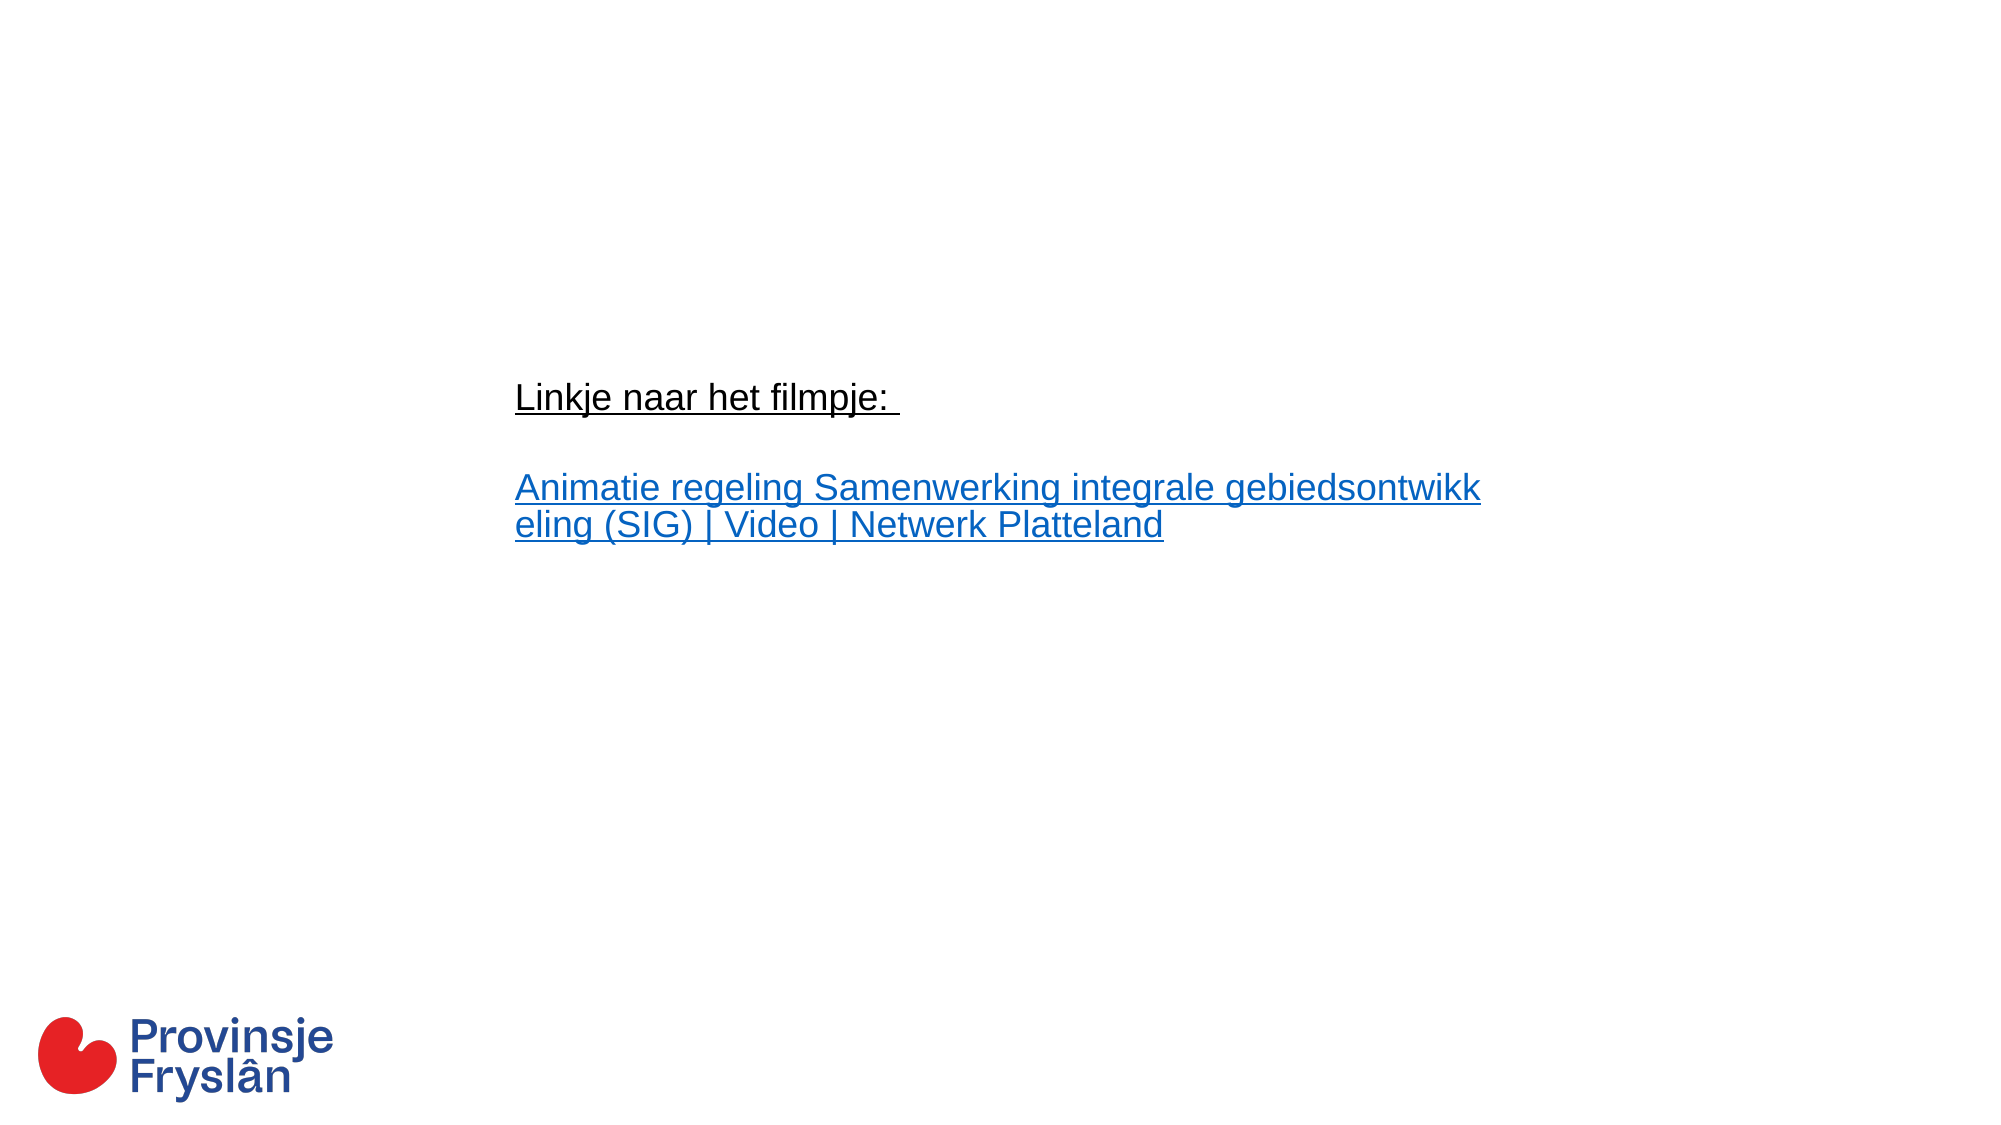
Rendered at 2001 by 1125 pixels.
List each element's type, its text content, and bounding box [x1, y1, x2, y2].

text_box Linkje naar het filmpje: Animatie regeling Samenwerking integrale gebiedsontwikkeling (SIG) | Video | Netwerk Platteland [500, 365, 1500, 516]
picture [29, 1010, 340, 1115]
